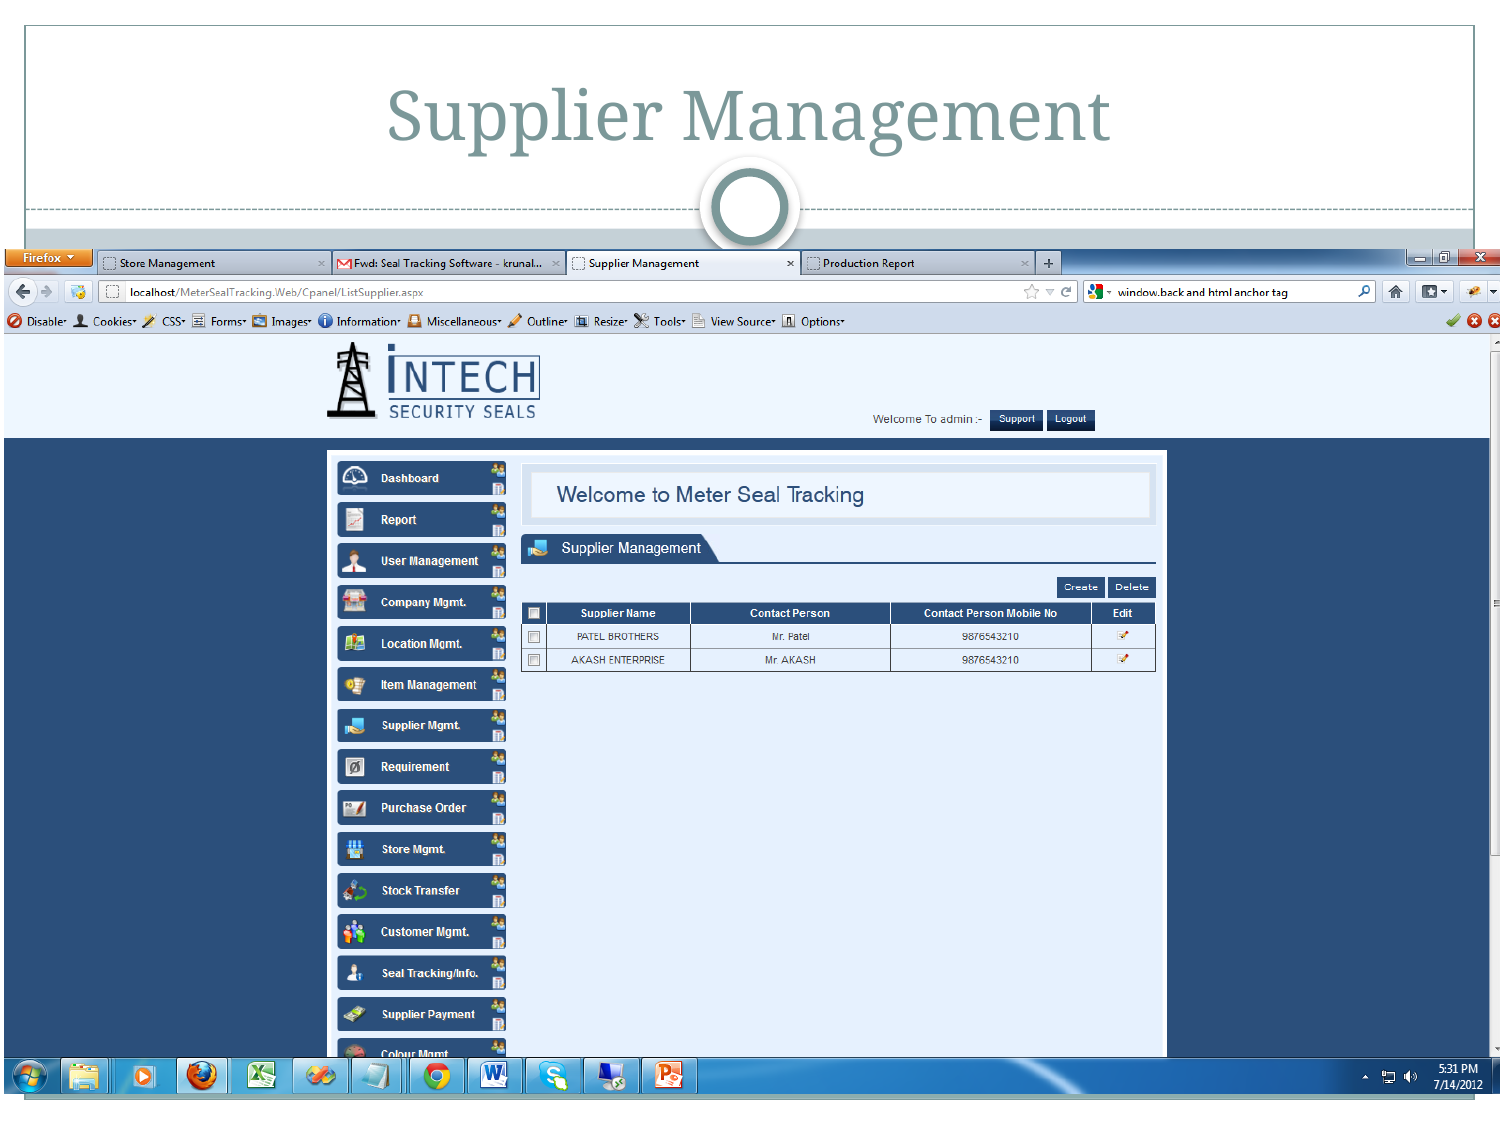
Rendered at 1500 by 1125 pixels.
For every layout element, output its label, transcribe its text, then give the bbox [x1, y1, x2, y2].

title Supplier Management [49, 37, 1450, 163]
picture [4, 249, 1500, 1094]
